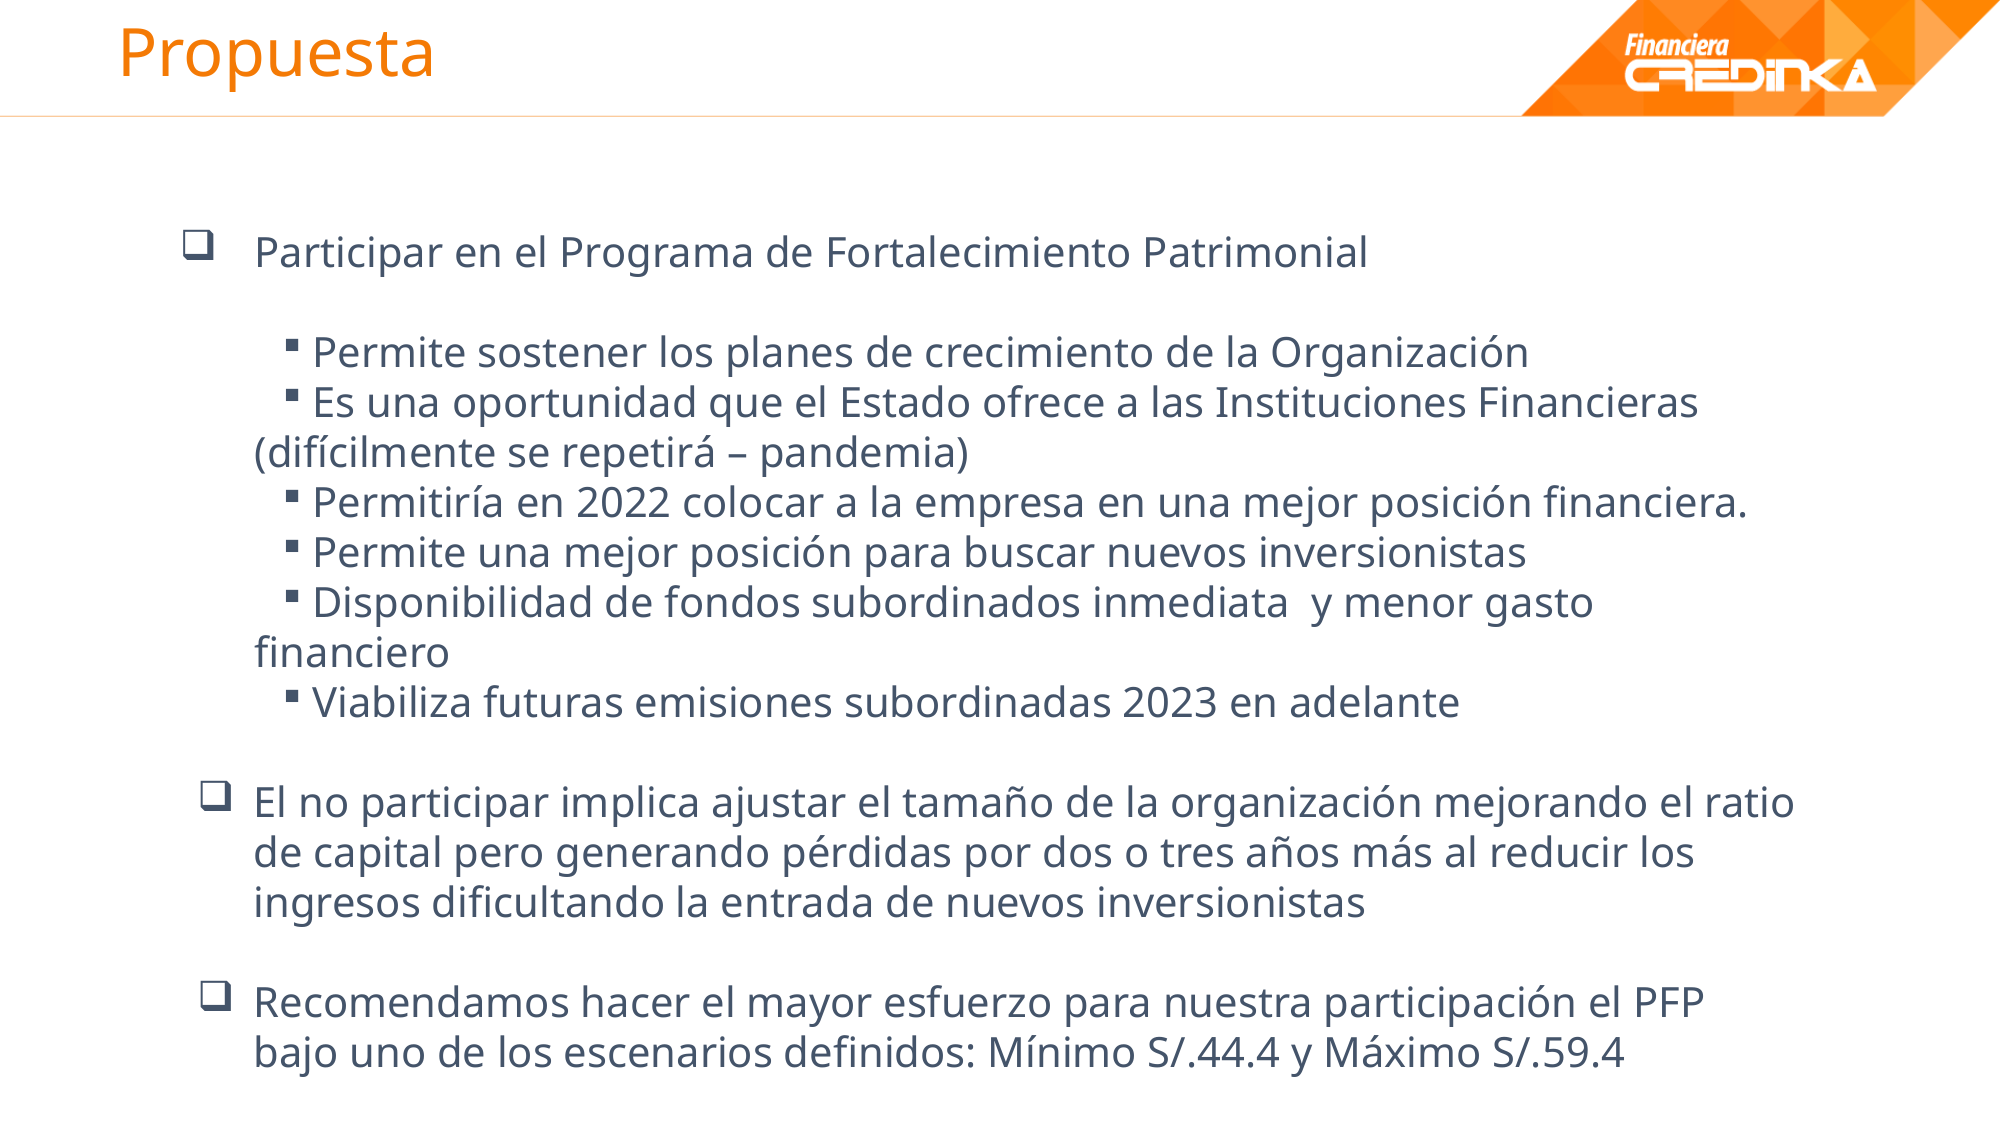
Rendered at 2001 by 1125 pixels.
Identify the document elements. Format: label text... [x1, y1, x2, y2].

picture [0, 0, 2001, 1125]
text_box Participar en el Programa de Fortalecimiento Patrimonial Permite sostener los planes de crecimiento de la Organización Es una oportunidad que el Estado ofrece a las Instituciones Financieras (difícilmente se repetirá – pandemia) Permitiría en 2022 colocar a la empresa en una mejor posición financiera. Permite una mejor posición para buscar nuevos inversionistas Disponibilidad de fondos subordinados inmediata y menor gasto financiero Viabiliza futuras emisiones subordinadas 2023 en adelante El no participar implica ajustar el tamaño de la organización mejorando el ratio de capital pero generando pérdidas por dos o tres años más al reducir los ingresos dificultando la entrada de nuevos inversionistas Recomendamos hacer el mayor esfuerzo para nuestra participación el PFP bajo uno de los escenarios definidos: Mínimo S/.44.4 y Máximo S/.59.4 [165, 218, 1813, 1125]
title Propuesta [102, 11, 1315, 104]
